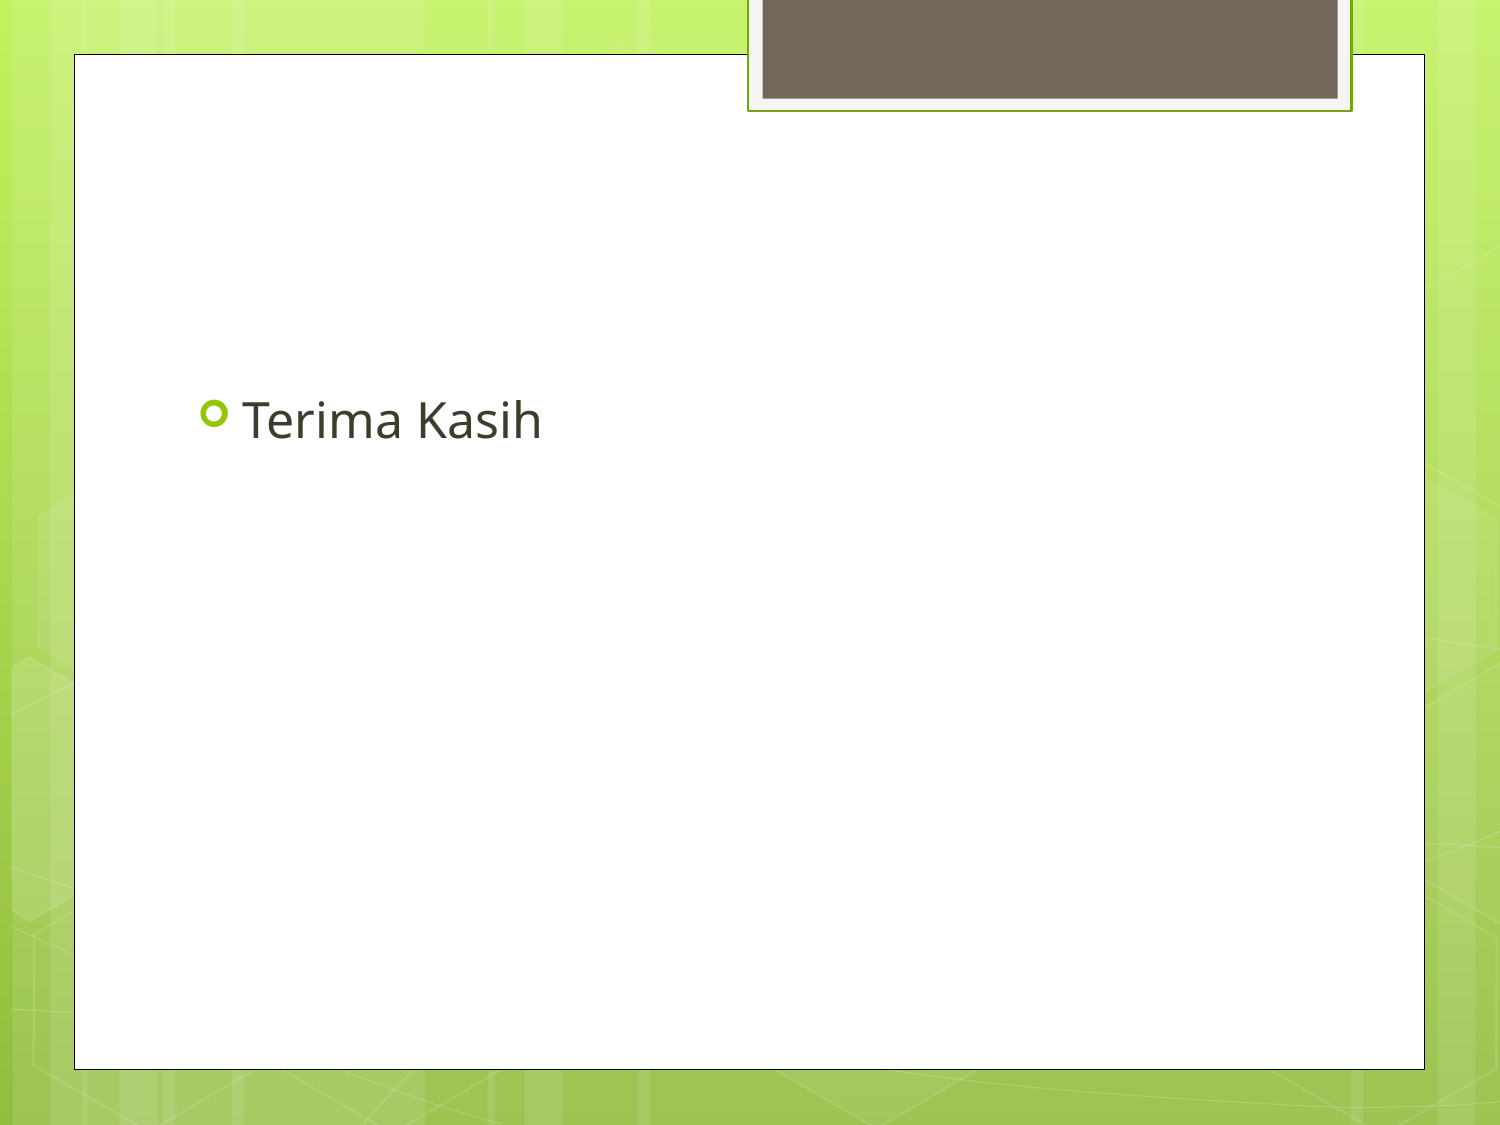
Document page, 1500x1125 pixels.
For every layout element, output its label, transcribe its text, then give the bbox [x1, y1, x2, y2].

list Terima Kasih [171, 381, 1283, 957]
